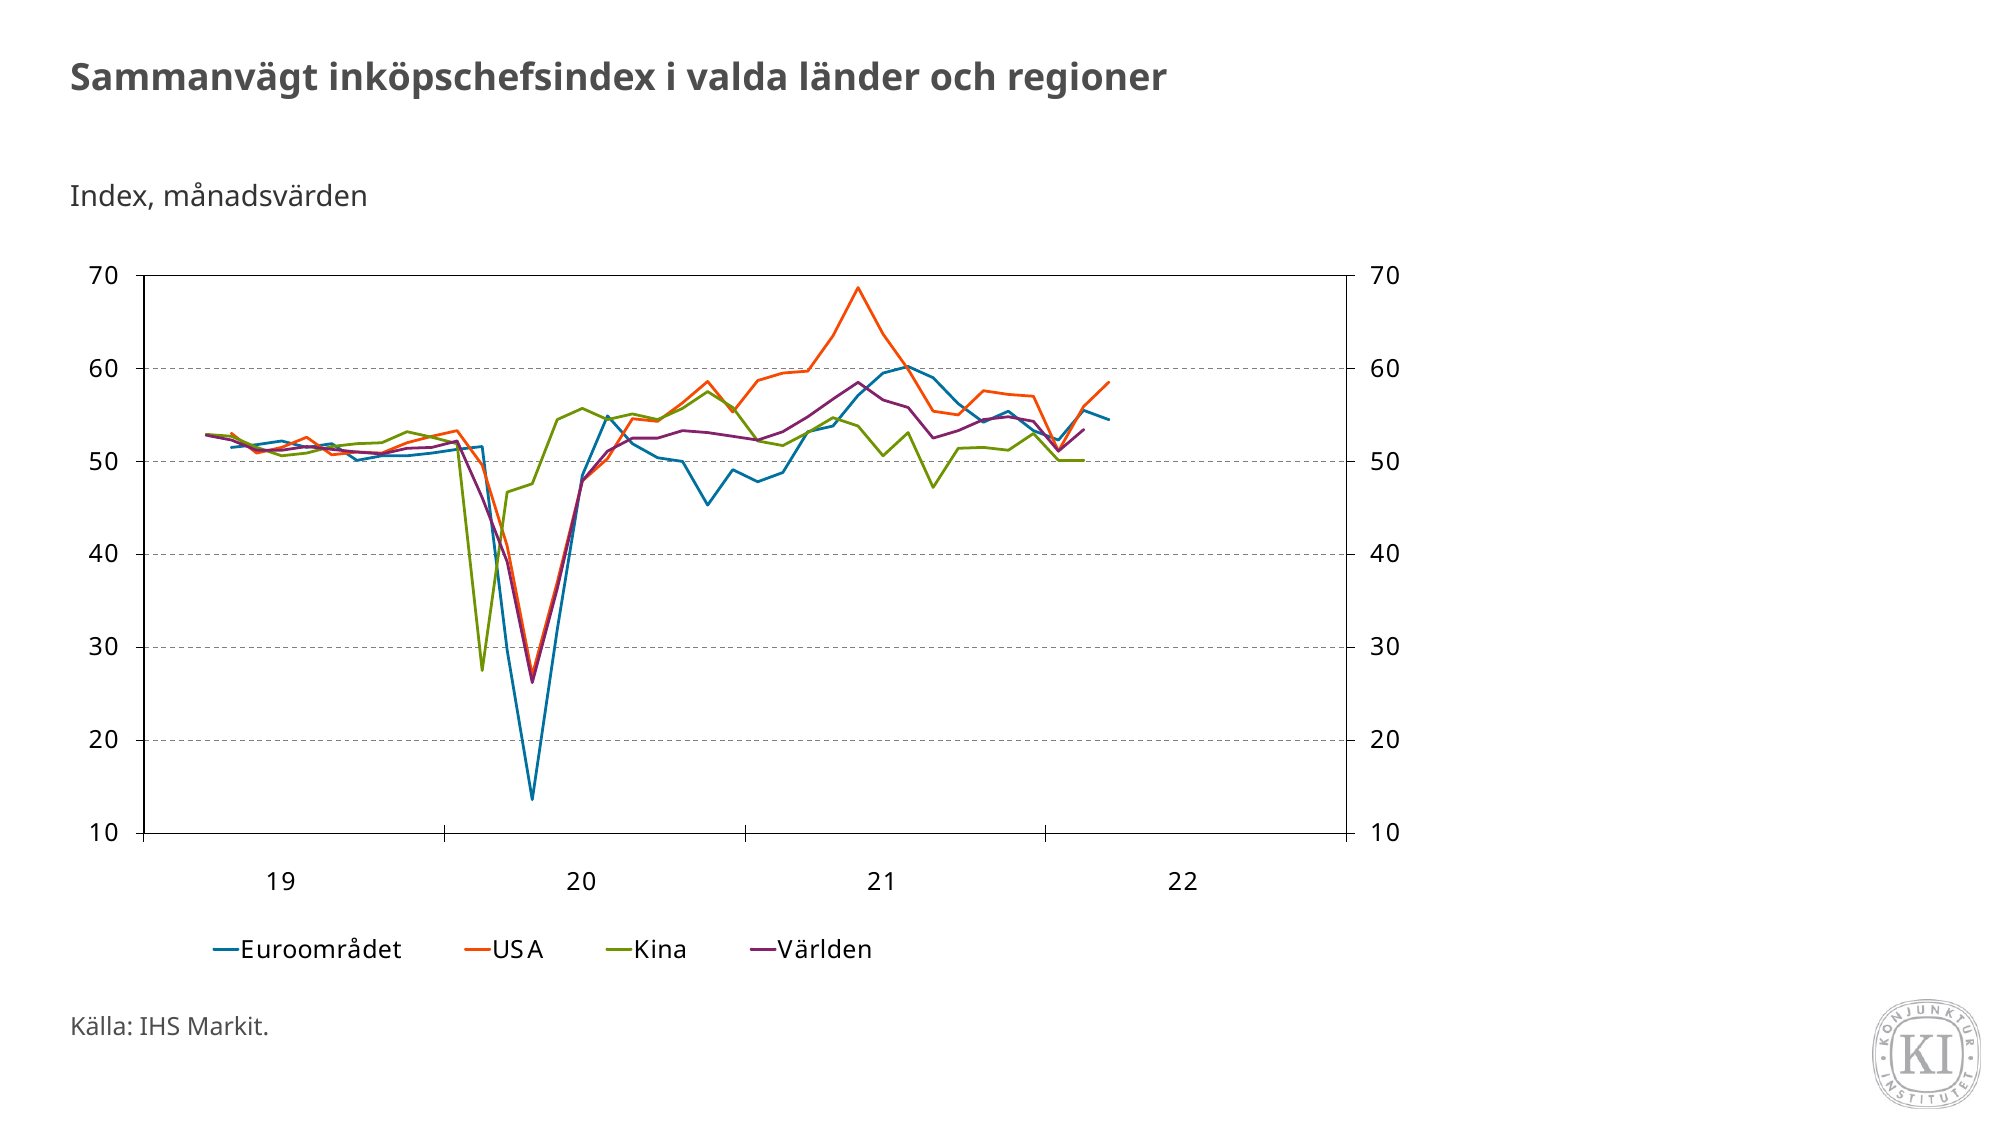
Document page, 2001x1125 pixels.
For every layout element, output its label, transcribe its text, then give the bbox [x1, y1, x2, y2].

title Sammanvägt inköpschefsindex i valda länder och regioner [55, 45, 1476, 128]
subtitle Källa: IHS Markit. [55, 1003, 1476, 1106]
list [72, 249, 1491, 984]
picture [1872, 999, 1981, 1109]
list Index, månadsvärden [55, 137, 1476, 220]
